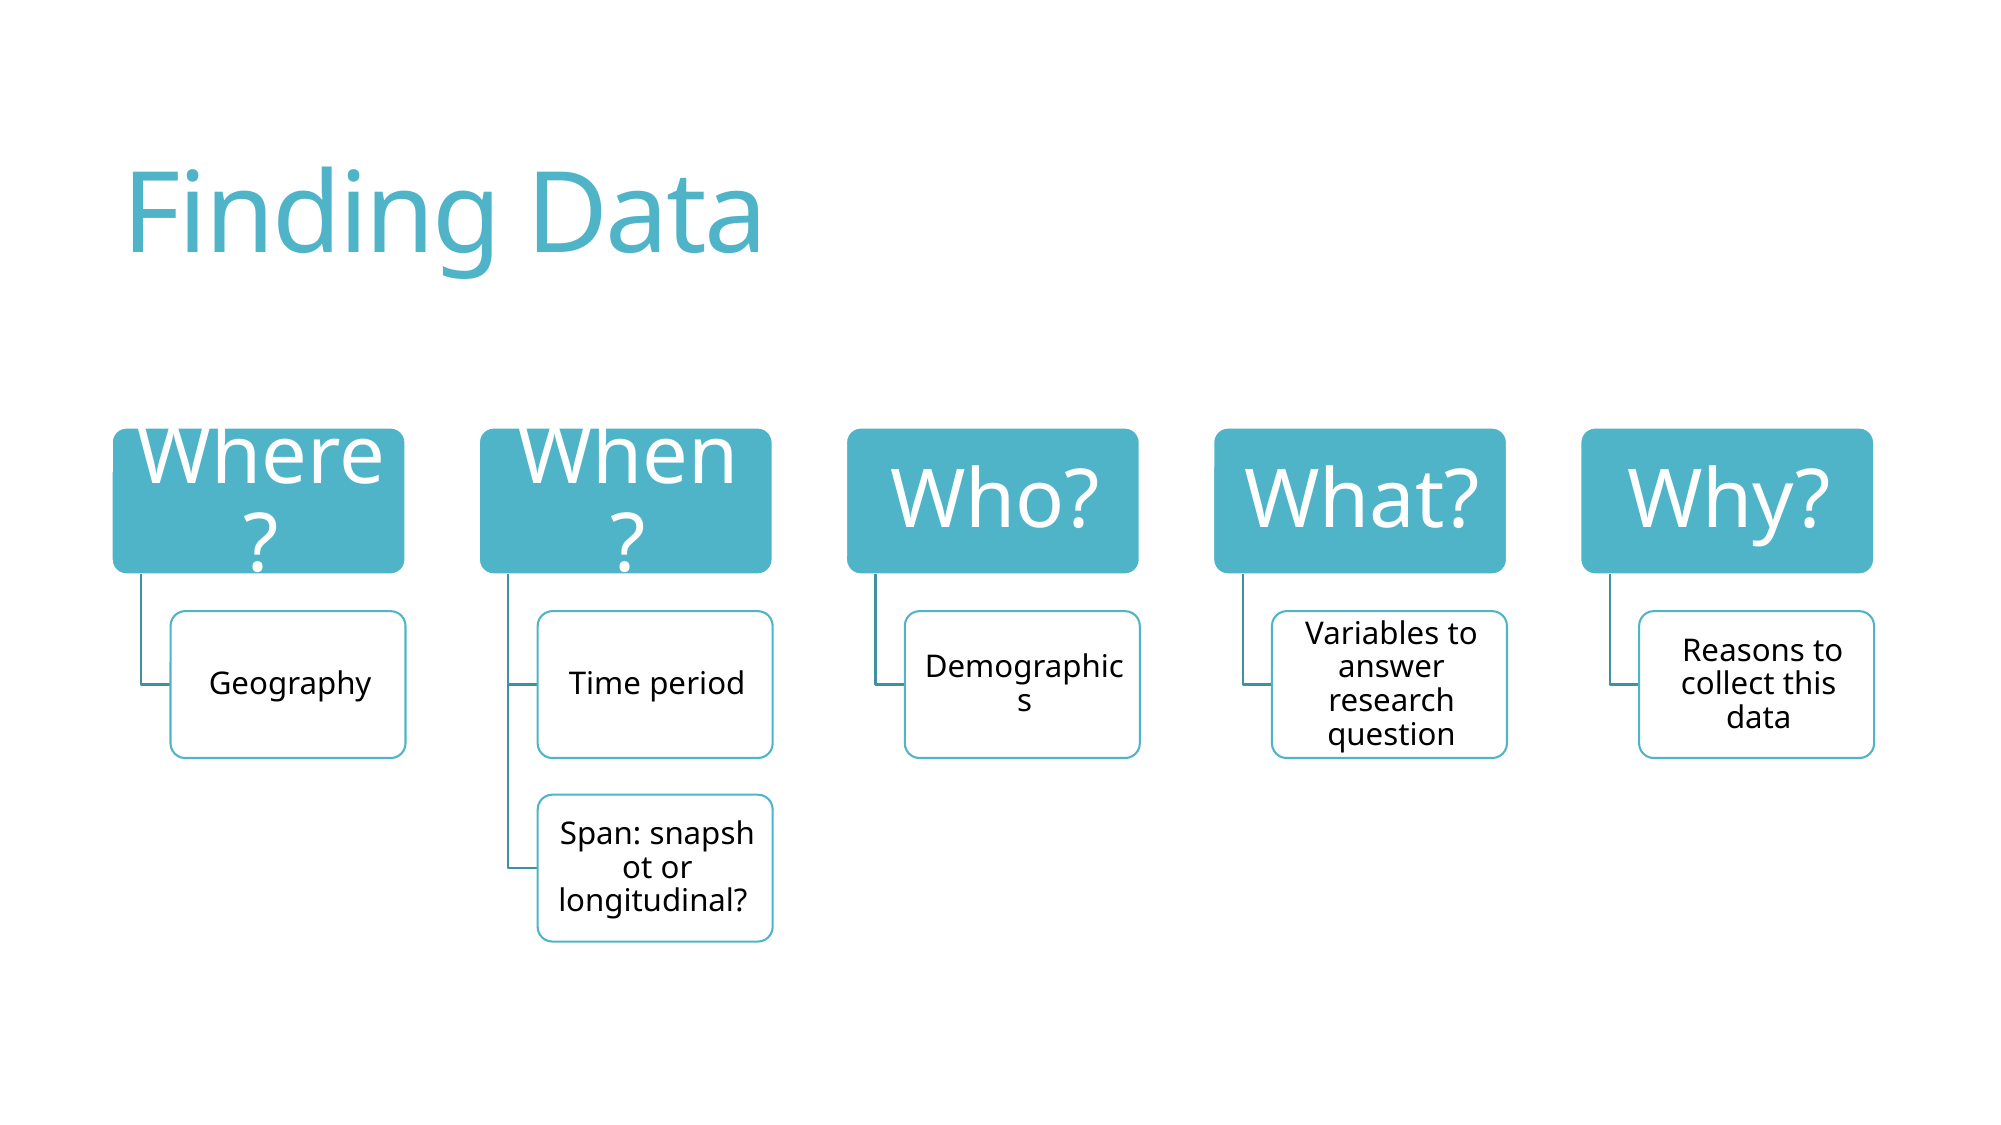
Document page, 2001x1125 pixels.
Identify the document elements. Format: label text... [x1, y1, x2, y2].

title Finding Data [107, 81, 1875, 354]
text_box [110, 389, 1876, 980]
